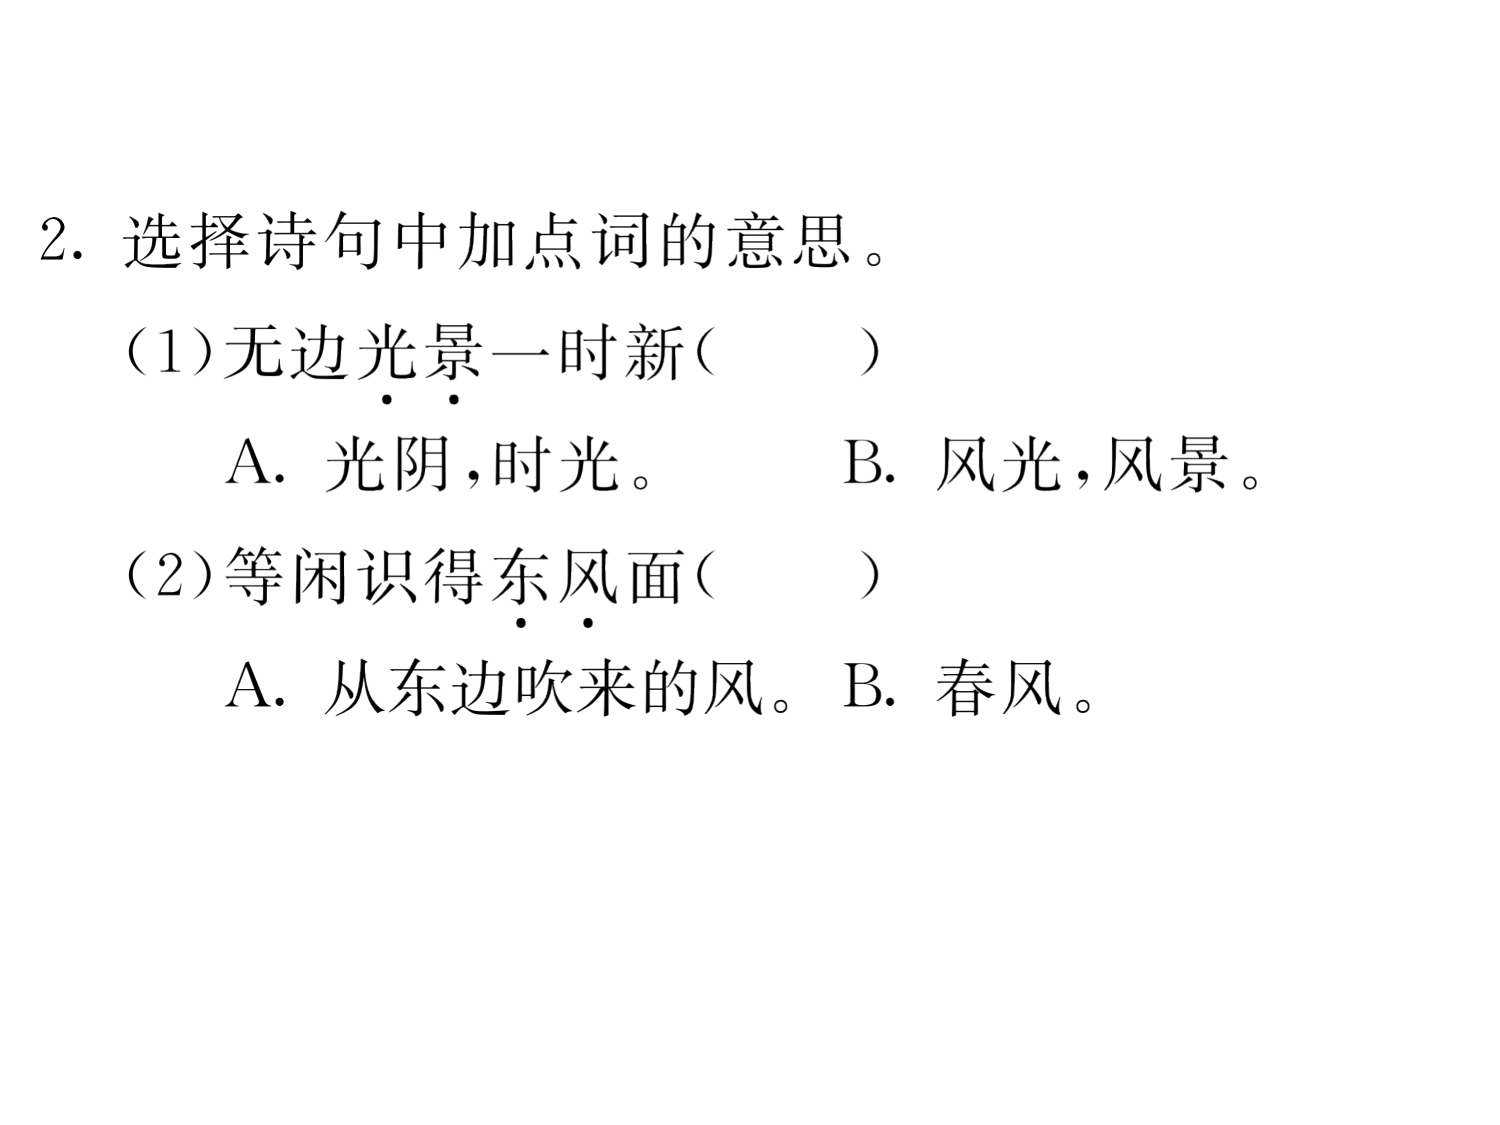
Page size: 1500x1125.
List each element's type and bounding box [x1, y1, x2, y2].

picture [35, 177, 1453, 728]
